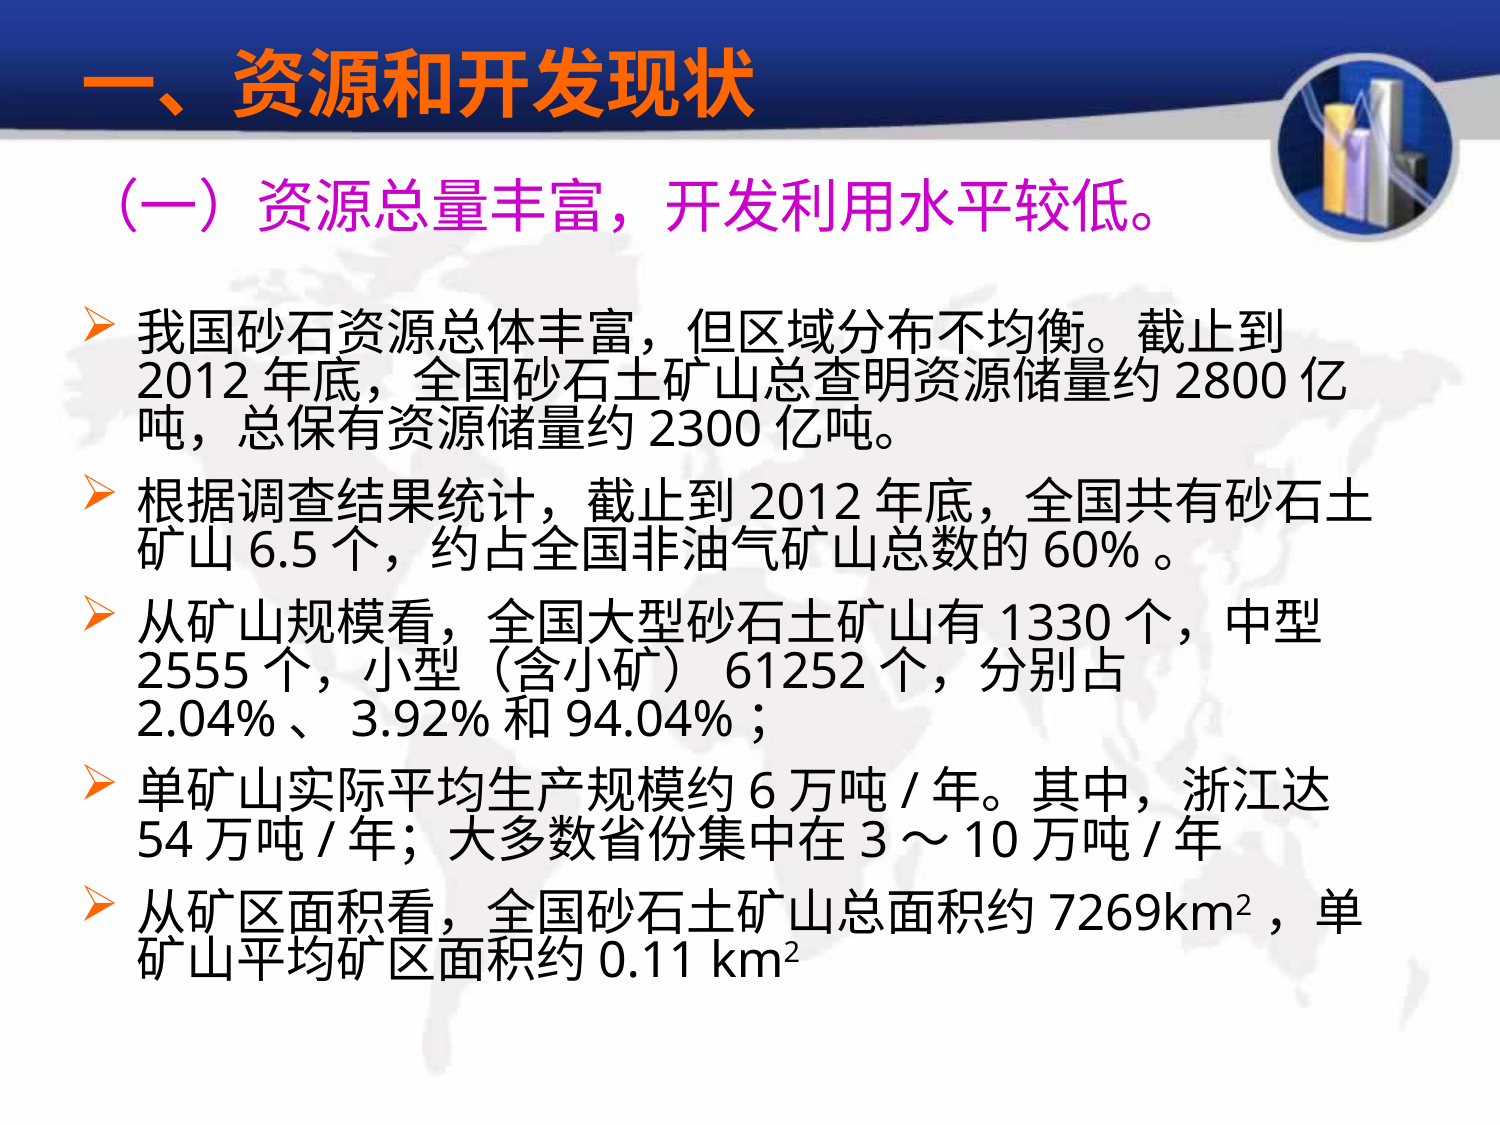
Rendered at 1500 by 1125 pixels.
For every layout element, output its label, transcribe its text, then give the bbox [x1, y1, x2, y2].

title （一）资源总量丰富，开发利用水平较低。 [66, 127, 1414, 281]
list 我国砂石资源总体丰富，但区域分布不均衡。截止到2012年底，全国砂石土矿山总查明资源储量约2800亿吨，总保有资源储量约2300亿吨。 根据调查结果统计，截止到2012年底，全国共有砂石土矿山6.5个，约占全国非油气矿山总数的60%。 从矿山规模看，全国大型砂石土矿山有1330个，中型2555个，小型（含小矿）61252个，分别占2.04%、3.92%和94.04%； 单矿山实际平均生产规模约6万吨/年。其中，浙江达54万吨/年；大多数省份集中在3～10万吨/年 从矿区面积看，全国砂石土矿山总面积约7269km2，单矿山平均矿区面积约0.11 km2 [64, 304, 1416, 1090]
text_box 一、资源和开发现状 [66, 23, 1186, 139]
picture [0, 0, 1500, 1125]
